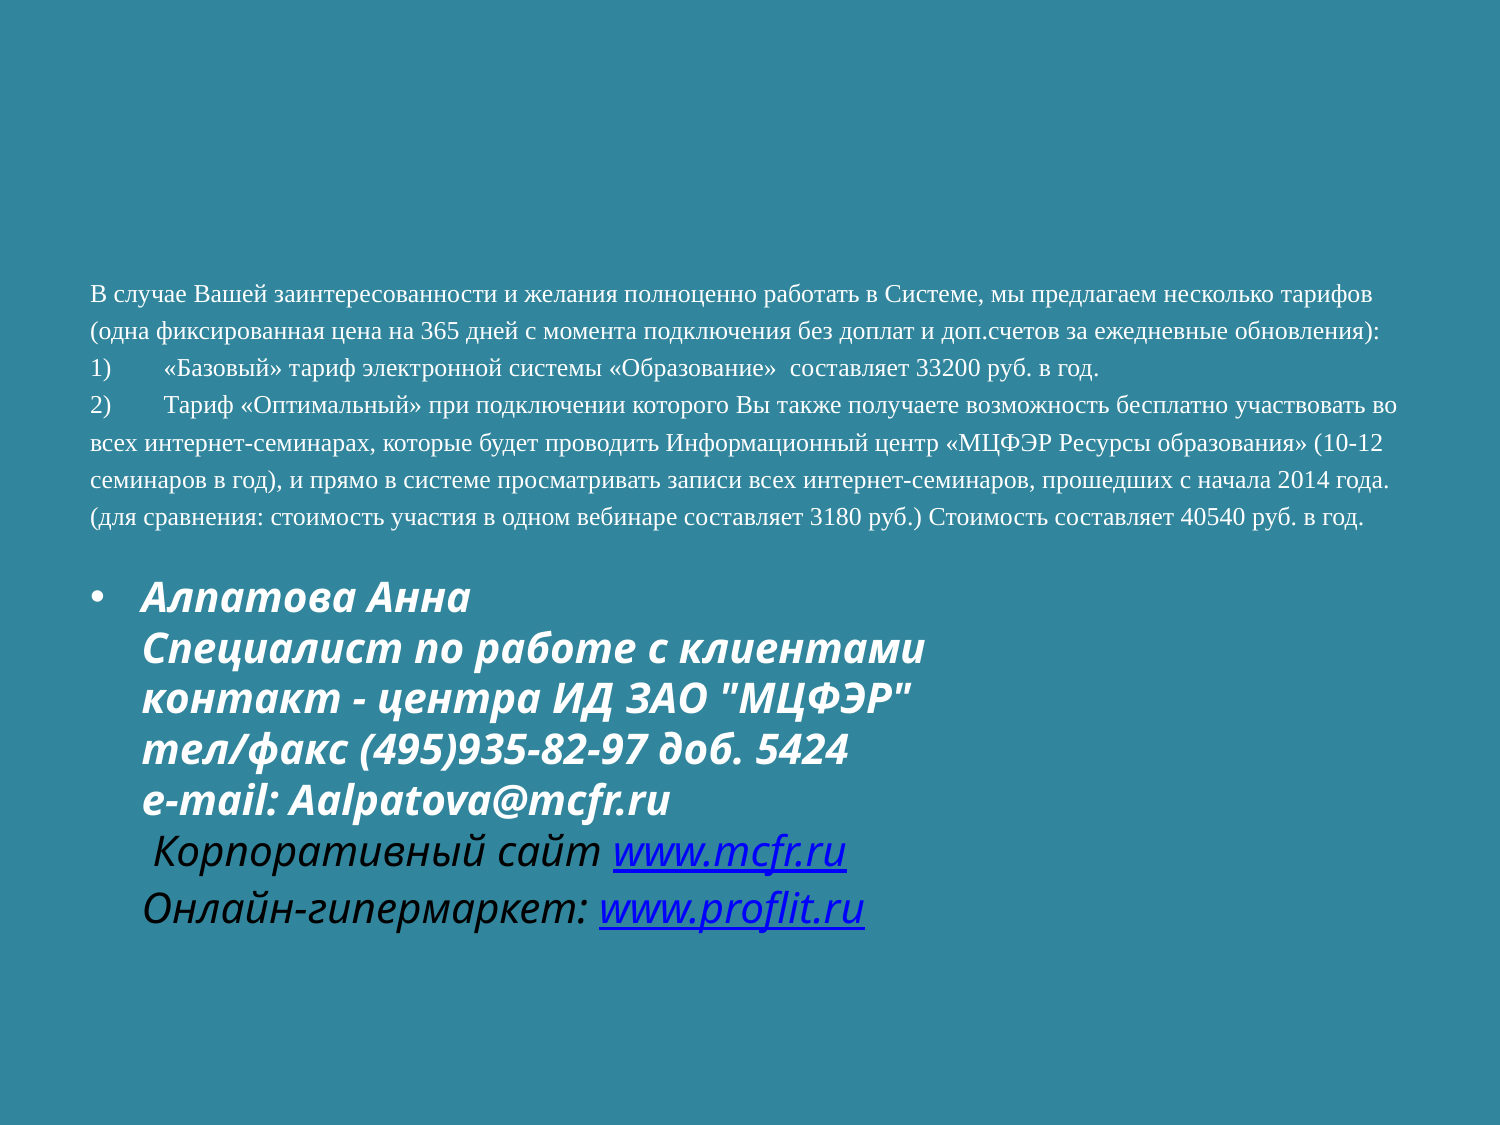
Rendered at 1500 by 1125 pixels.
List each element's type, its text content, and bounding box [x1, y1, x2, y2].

list В случае Вашей заинтересованности и желания полноценно работать в Системе, мы предлагаем несколько тарифов (одна фиксированная цена на 365 дней с момента подключения без доплат и доп.счетов за ежедневные обновления): 1) «Базовый» тариф электронной системы «Образование» составляет 33200 руб. в год. 2) Тариф «Оптимальный» при подключении которого Вы также получаете возможность бесплатно участвовать во всех интернет-семинарах, которые будет проводить Информационный центр «МЦФЭР Ресурсы образования» (10-12 семинаров в год), и прямо в системе просматривать записи всех интернет-семинаров, прошедших с начала 2014 года. (для сравнения: стоимость участия в одном вебинаре составляет 3180 руб.) Стоимость составляет 40540 руб. в год. Алпатова Анна Специалист по работе с клиентами контакт - центра ИД ЗАО "МЦФЭР" тел/факс (495)935-82-97 доб. 5424 e-mail: Aalpatova@mcfr.ru Корпоративный сайт www.mcfr.ru Онлайн-гипермаркет: www.proflit.ru [75, 262, 1425, 1005]
